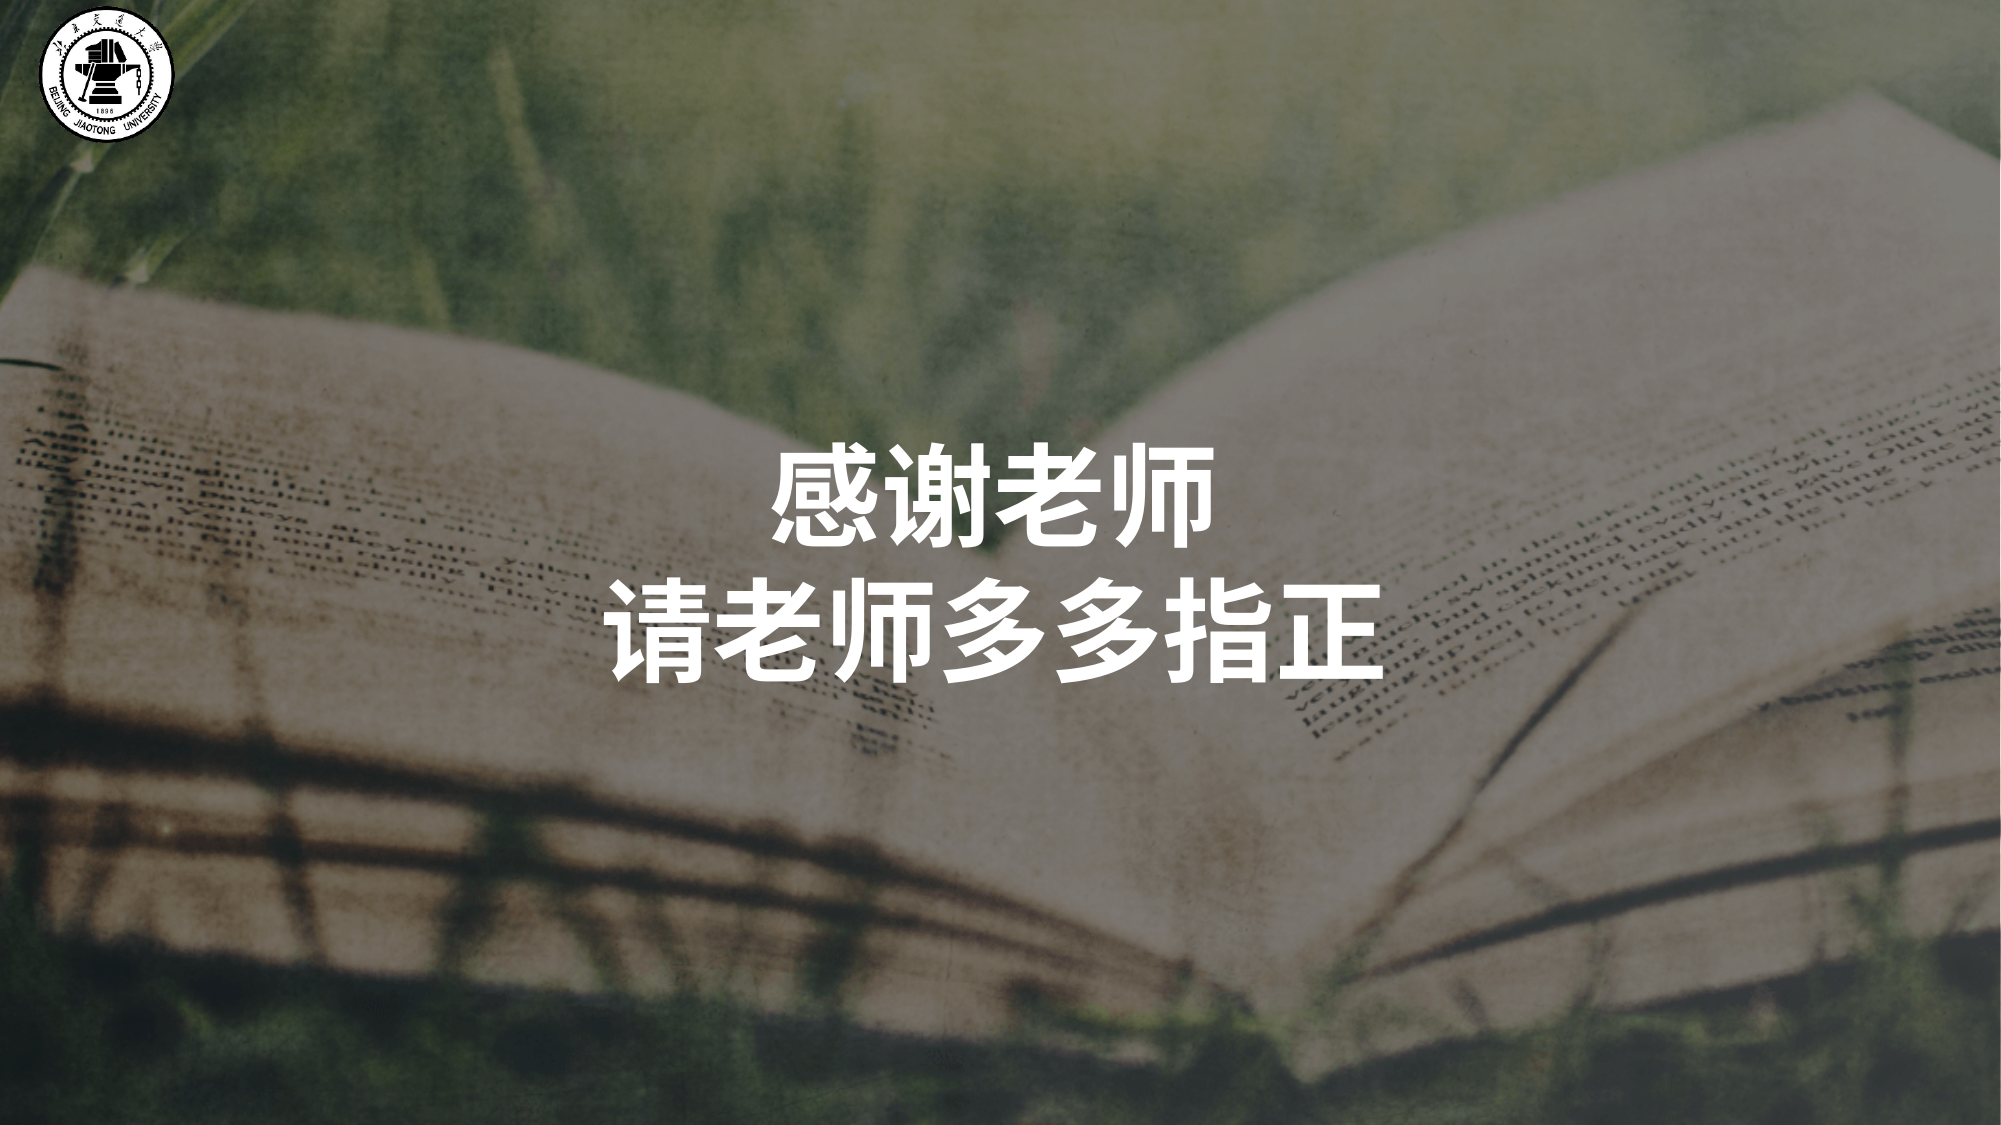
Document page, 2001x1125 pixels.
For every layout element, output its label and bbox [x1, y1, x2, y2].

text_box [0, 0, 2000, 1125]
picture [18, 6, 189, 143]
